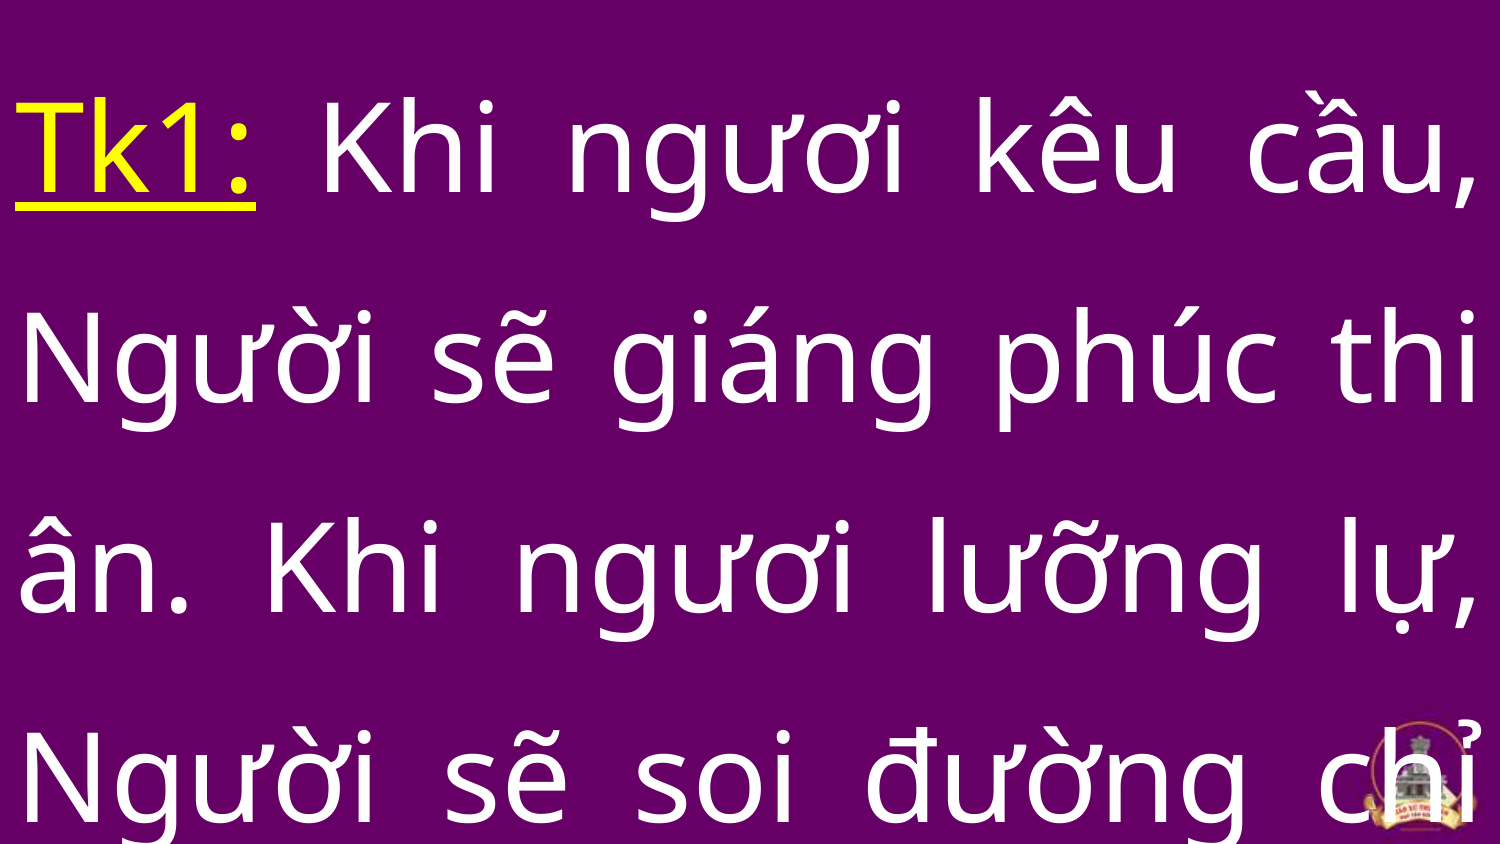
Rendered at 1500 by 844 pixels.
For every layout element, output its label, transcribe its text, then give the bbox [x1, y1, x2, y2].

subtitle Tk1: Khi ngươi kêu cầu, Người sẽ giáng phúc thi ân. Khi ngươi lưỡng lự, Người sẽ soi đường chỉ lối, [0, 0, 1500, 844]
